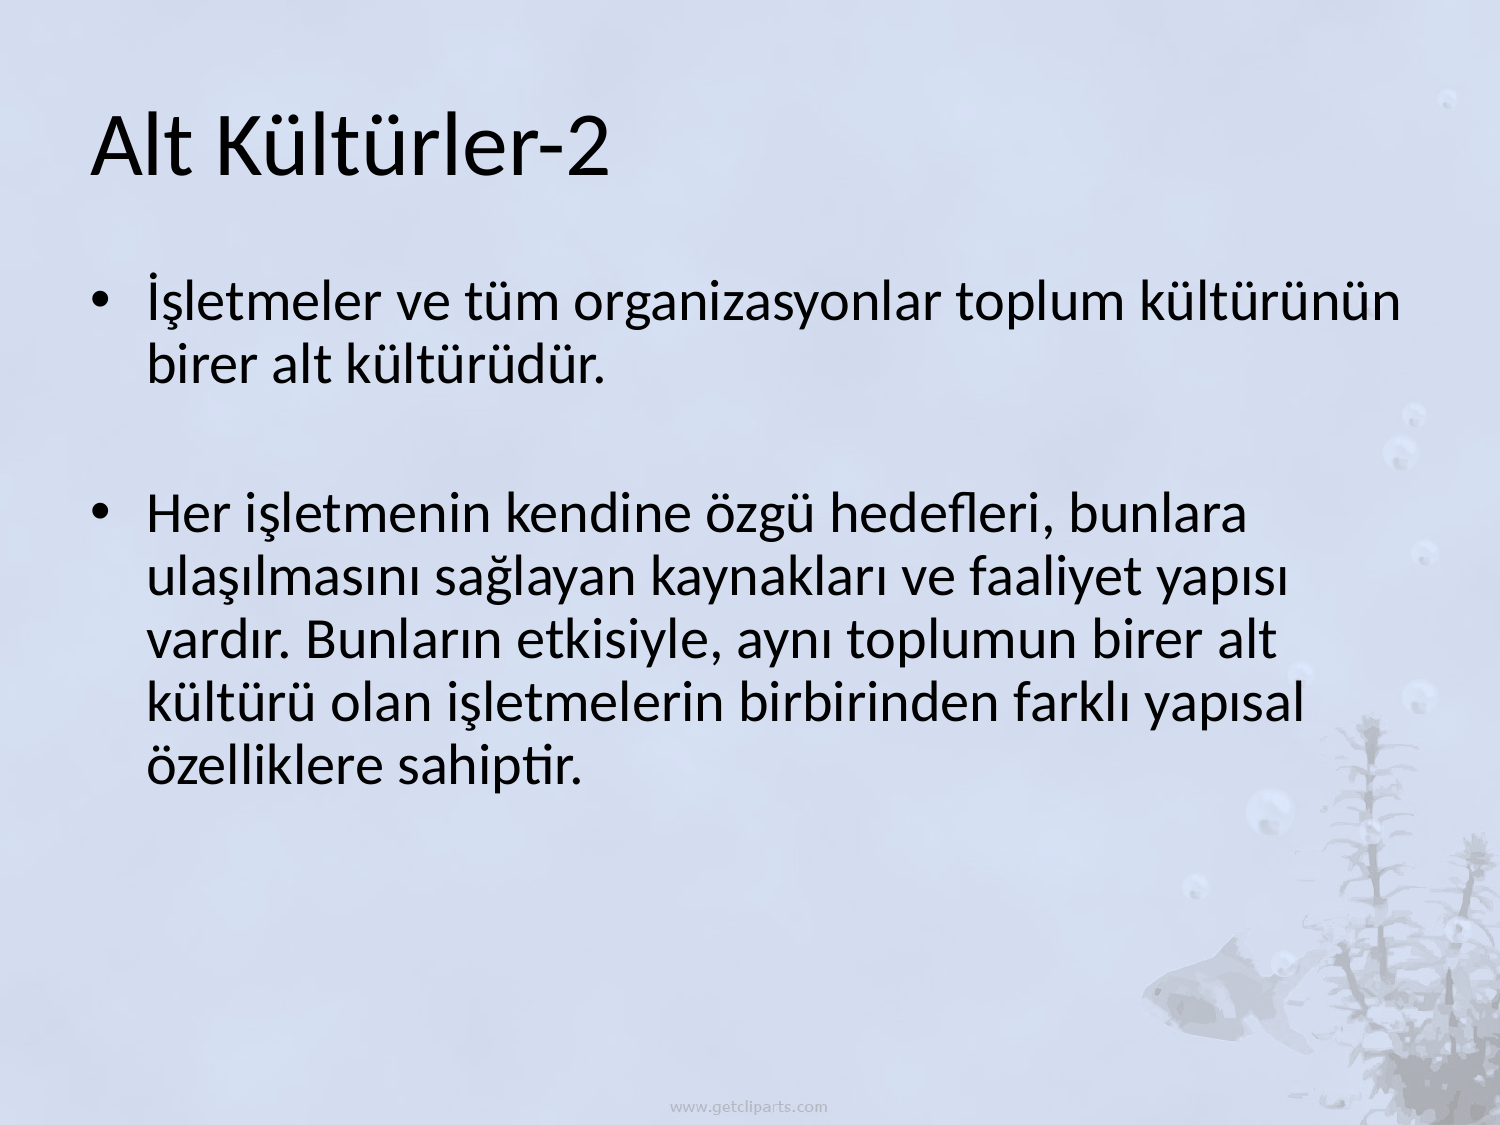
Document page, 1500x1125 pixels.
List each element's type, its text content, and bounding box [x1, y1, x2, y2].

list İşletmeler ve tüm organizasyonlar toplum kültürünün birer alt kültürüdür. Her işletmenin kendine özgü hedefleri, bunlara ulaşılmasını sağlayan kaynakları ve faaliyet yapısı vardır. Bunların etkisiyle, aynı toplumun birer alt kültürü olan işletmelerin birbirinden farklı yapısal özelliklere sahiptir. [75, 262, 1425, 1005]
title Alt Kültürler-2 [75, 45, 1425, 233]
